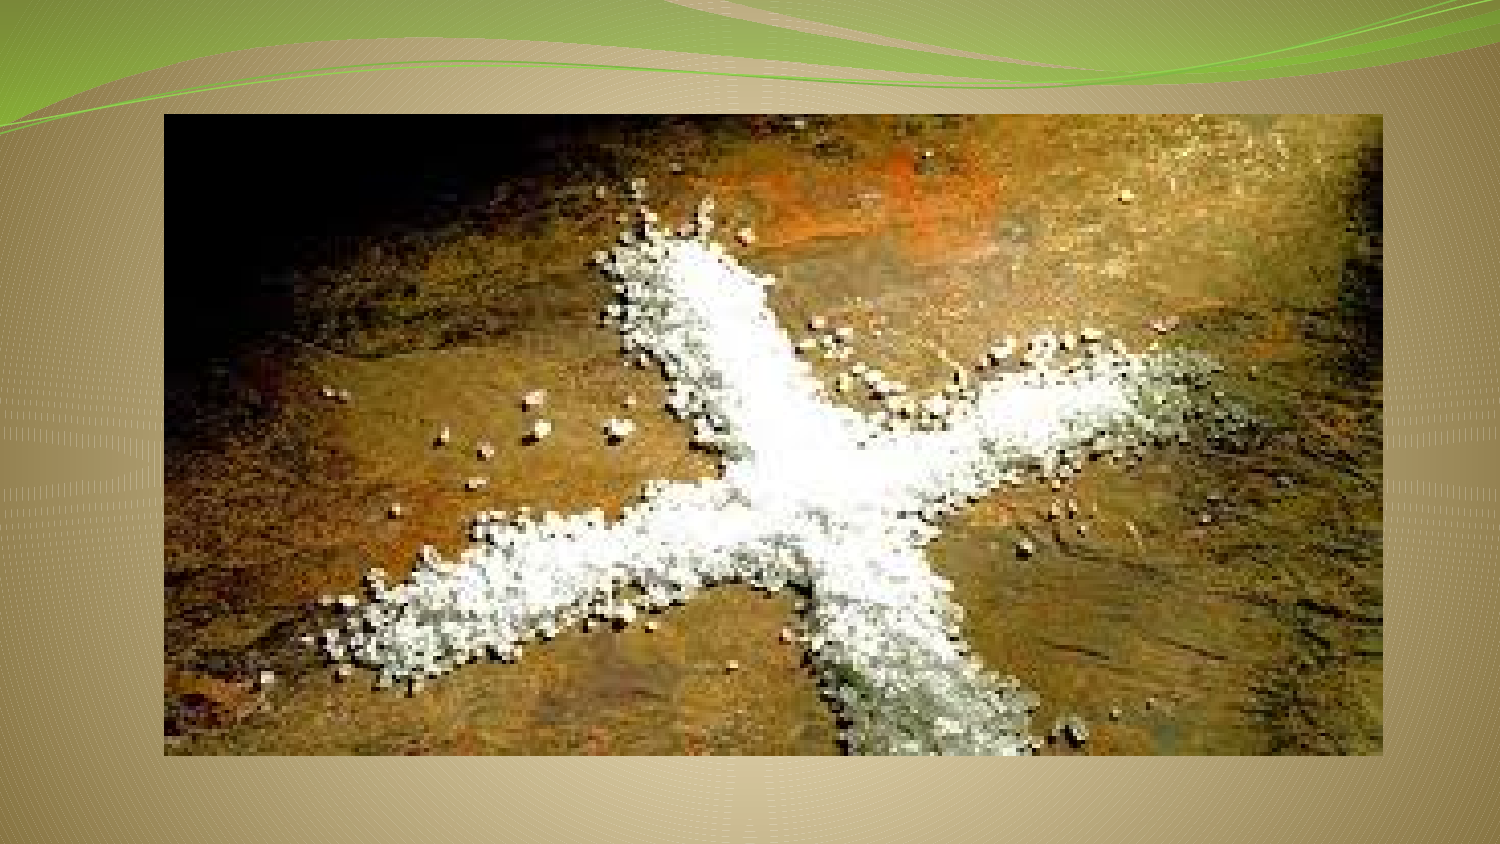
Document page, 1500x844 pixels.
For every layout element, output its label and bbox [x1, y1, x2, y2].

picture [163, 114, 1383, 757]
text_box [163, 105, 1348, 114]
